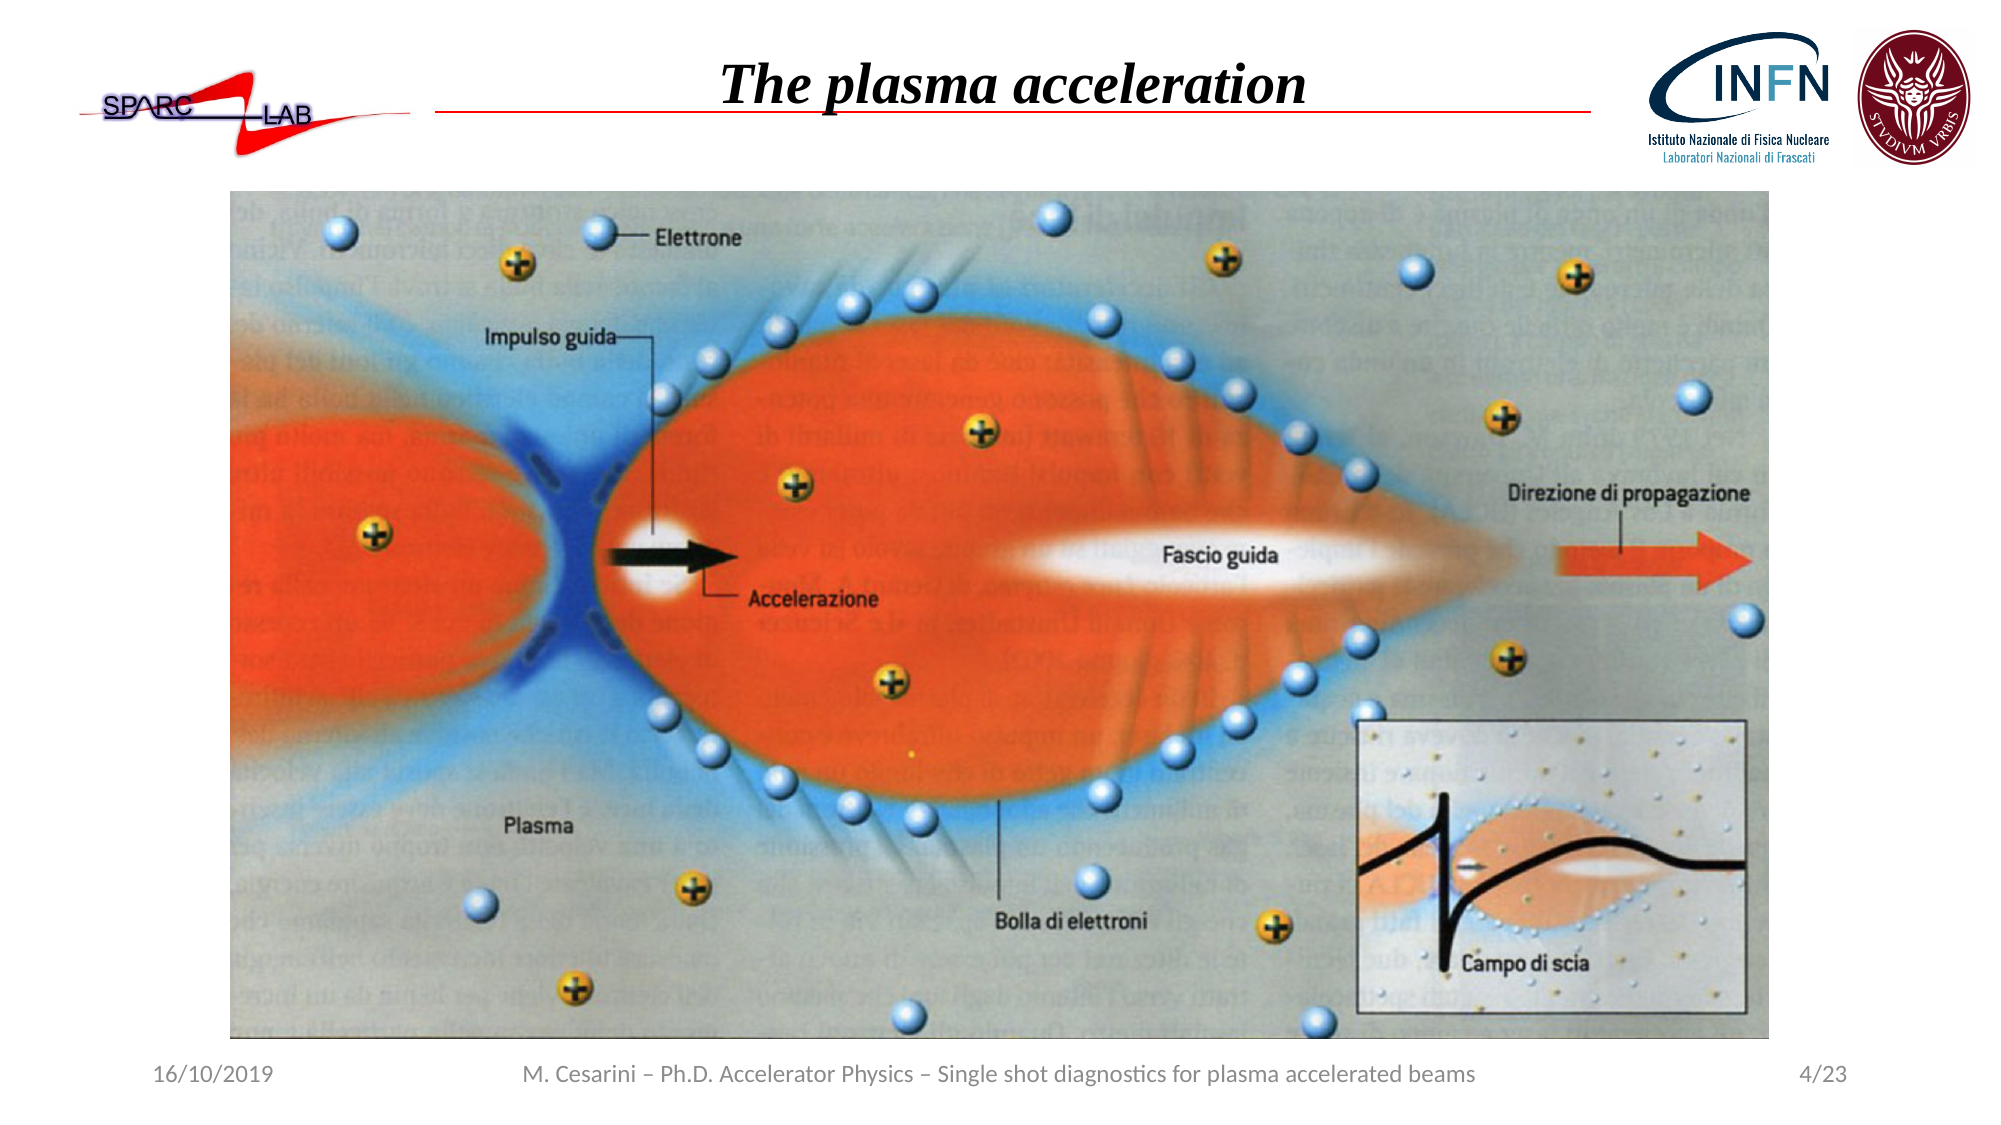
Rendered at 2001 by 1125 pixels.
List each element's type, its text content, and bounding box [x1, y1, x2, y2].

text_box The plasma acceleration [436, 38, 1591, 123]
footer M. Cesarini – Ph.D. Accelerator Physics – Single shot diagnostics for plasma accelerated beams [476, 1042, 1524, 1103]
slide_number 4 [1749, 1042, 1863, 1103]
picture [73, 61, 416, 163]
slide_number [137, 1042, 324, 1103]
picture [230, 191, 1769, 1039]
picture [1852, 27, 1974, 168]
picture [1649, 32, 1829, 163]
